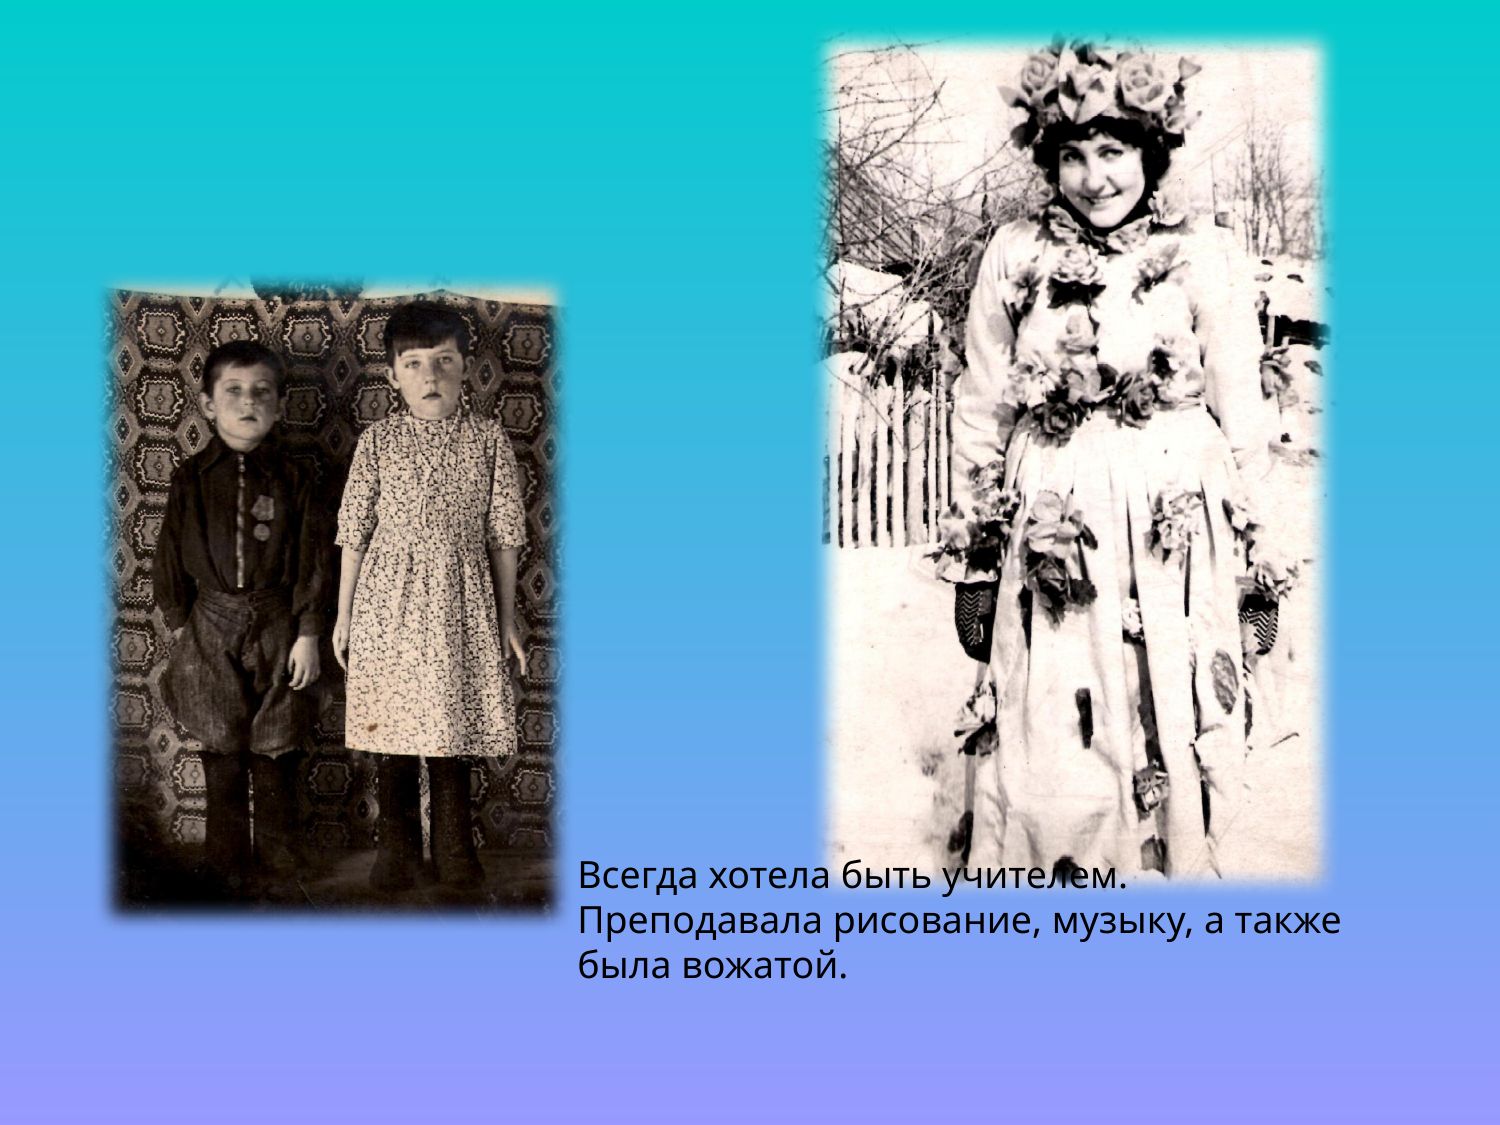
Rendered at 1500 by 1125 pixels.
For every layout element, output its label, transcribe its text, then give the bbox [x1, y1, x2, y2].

picture [808, 23, 1341, 902]
picture [93, 269, 574, 933]
text_box Всегда хотела быть учителем. Преподавала рисование, музыку, а также была вожатой. [562, 843, 1430, 994]
